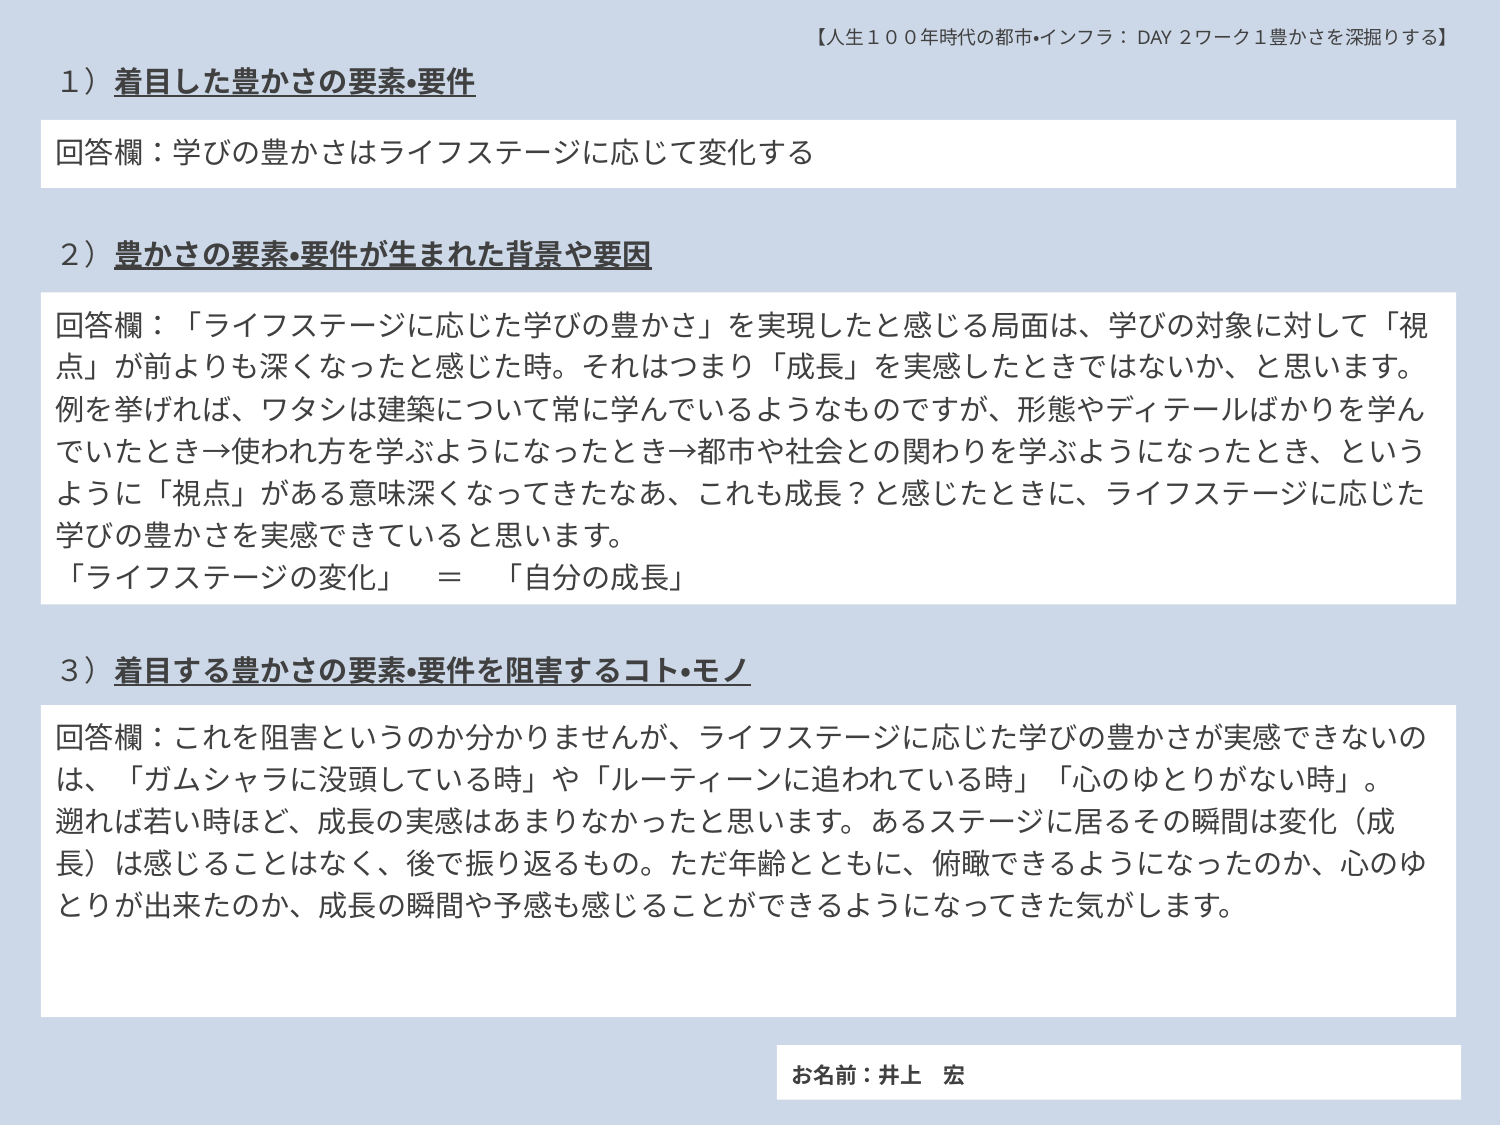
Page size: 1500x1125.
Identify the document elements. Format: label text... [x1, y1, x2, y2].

text_box １）着目した豊かさの要素・要件 [40, 48, 523, 118]
text_box 回答欄：これを阻害というのか分かりませんが、ライフステージに応じた学びの豊かさが実感できないのは、「ガムシャラに没頭している時」や「ルーティーンに追われている時」「心のゆとりがない時」。 遡れば若い時ほど、成長の実感はあまりなかったと思います。あるステージに居るその瞬間は変化（成長）は感じることはなく、後で振り返るもの。ただ年齢とともに、俯瞰できるようになったのか、心のゆとりが出来たのか、成長の瞬間や予感も感じることができるようになってきた気がします。 [40, 704, 1457, 1018]
title 回答欄：学びの豊かさはライフステージに応じて変化する [40, 119, 1457, 189]
text_box ２）豊かさの要素・要件が生まれた背景や要因 [40, 220, 757, 291]
text_box 【人生１００年時代の都市・インフラ：DAY２ワーク１豊かさを深掘りする】 [792, 13, 1500, 61]
text_box お名前：井上 宏 [776, 1044, 1462, 1101]
text_box ３）着目する豊かさの要素・要件を阻害するコト・モノ [40, 636, 768, 704]
text_box 回答欄：「ライフステージに応じた学びの豊かさ」を実現したと感じる局面は、学びの対象に対して「視点」が前よりも深くなったと感じた時。それはつまり「成長」を実感したときではないか、と思います。 例を挙げれば、ワタシは建築について常に学んでいるようなものですが、形態やディテールばかりを学んでいたとき→使われ方を学ぶようになったとき→都市や社会との関わりを学ぶようになったとき、というように「視点」がある意味深くなってきたなあ、これも成長？と感じたときに、ライフステージに応じた学びの豊かさを実感できていると思います。 「ライフステージの変化」 ＝ 「自分の成長」 [40, 291, 1457, 605]
